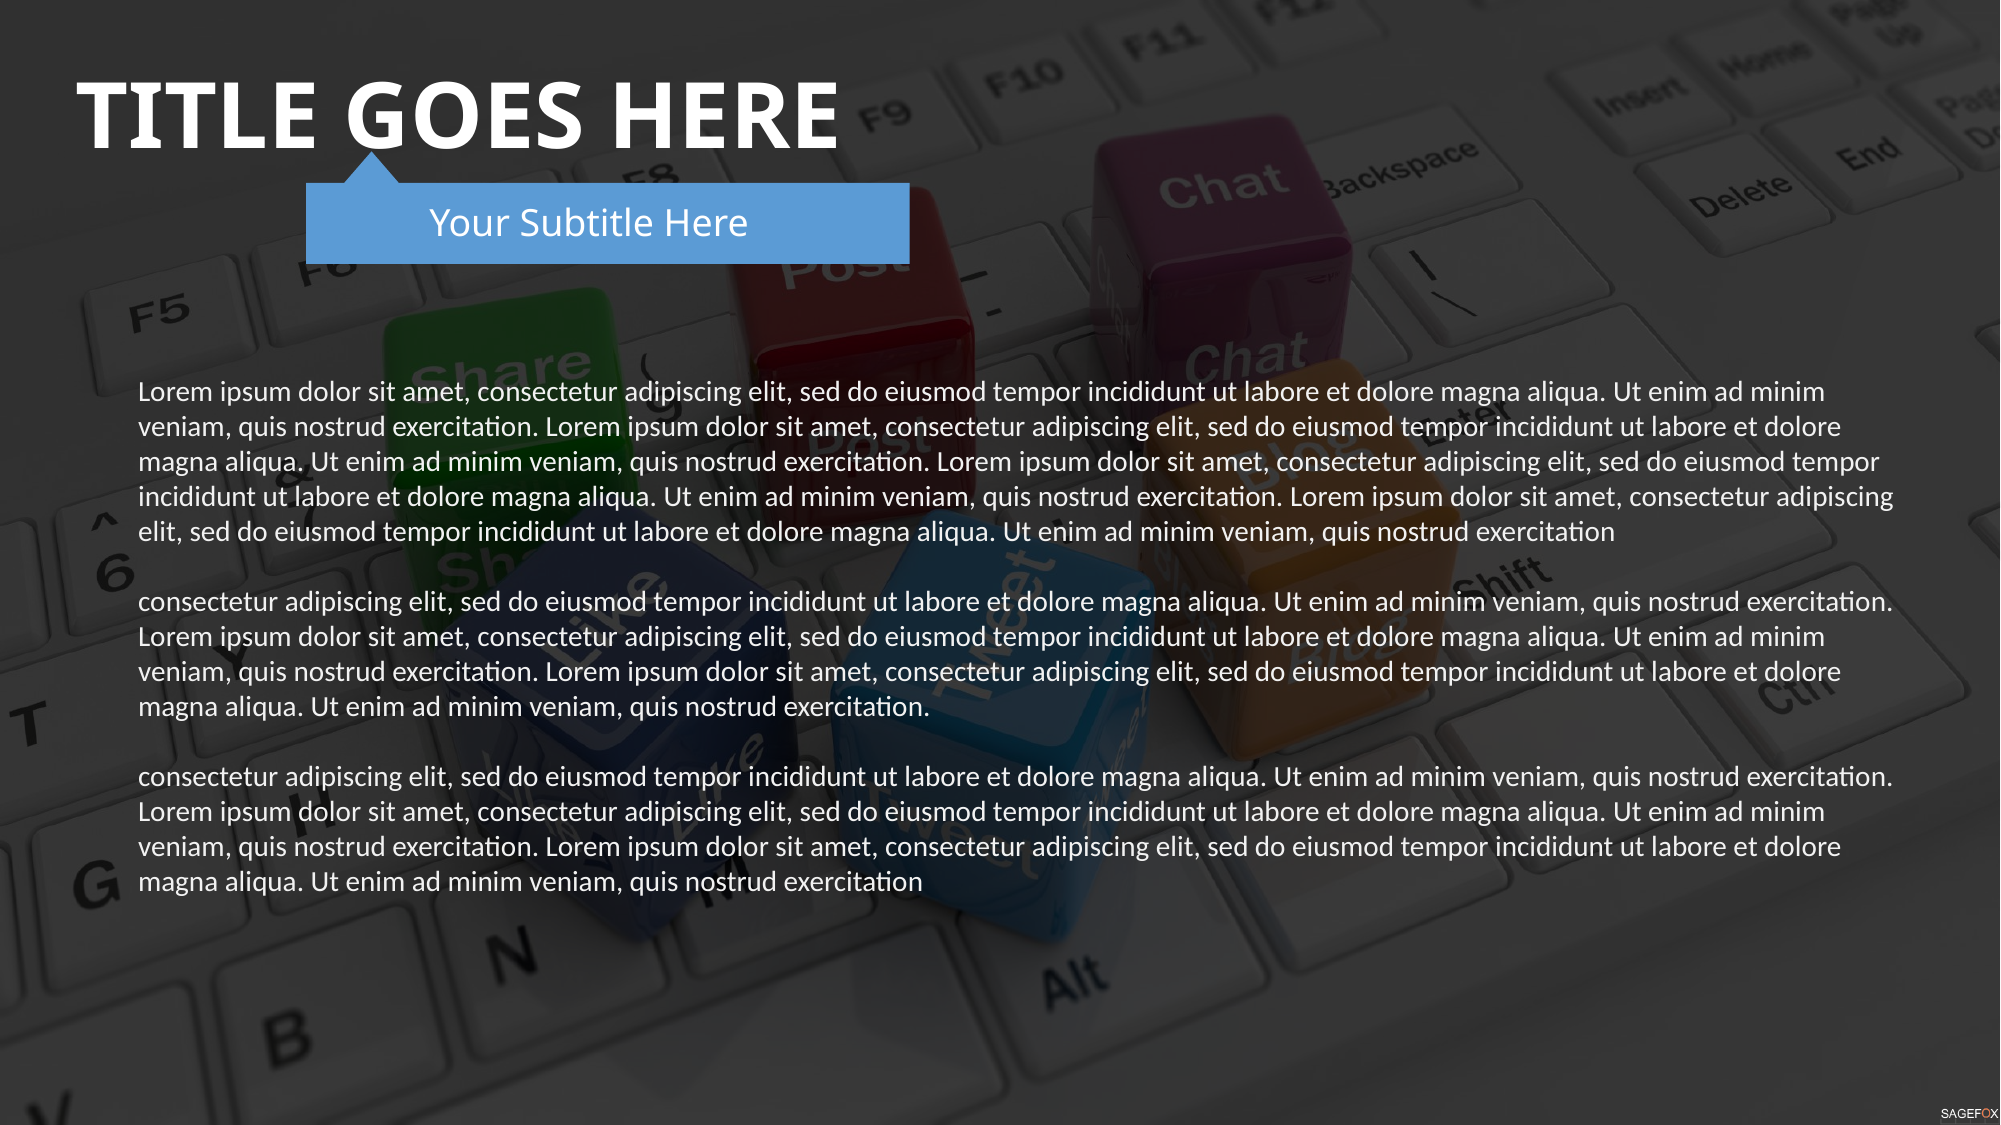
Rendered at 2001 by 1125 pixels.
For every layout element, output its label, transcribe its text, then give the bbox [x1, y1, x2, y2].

text_box Lorem ipsum dolor sit amet, consectetur adipiscing elit, sed do eiusmod tempor incididunt ut labore et dolore magna aliqua. Ut enim ad minim veniam, quis nostrud exercitation. Lorem ipsum dolor sit amet, consectetur adipiscing elit, sed do eiusmod tempor incididunt ut labore et dolore magna aliqua. Ut enim ad minim veniam, quis nostrud exercitation. Lorem ipsum dolor sit amet, consectetur adipiscing elit, sed do eiusmod tempor incididunt ut labore et dolore magna aliqua. Ut enim ad minim veniam, quis nostrud exercitation. Lorem ipsum dolor sit amet, consectetur adipiscing elit, sed do eiusmod tempor incididunt ut labore et dolore magna aliqua. Ut enim ad minim veniam, quis nostrud exercitation consectetur adipiscing elit, sed do eiusmod tempor incididunt ut labore et dolore magna aliqua. Ut enim ad minim veniam, quis nostrud exercitation. Lorem ipsum dolor sit amet, consectetur adipiscing elit, sed do eiusmod tempor incididunt ut labore et dolore magna aliqua. Ut enim ad minim veniam, quis nostrud exercitation. Lorem ipsum dolor sit amet, consectetur adipiscing elit, sed do eiusmod tempor incididunt ut labore et dolore magna aliqua. Ut enim ad minim veniam, quis nostrud exercitation. consectetur adipiscing elit, sed do eiusmod tempor incididunt ut labore et dolore magna aliqua. Ut enim ad minim veniam, quis nostrud exercitation. Lorem ipsum dolor sit amet, consectetur adipiscing elit, sed do eiusmod tempor incididunt ut labore et dolore magna aliqua. Ut enim ad minim veniam, quis nostrud exercitation. Lorem ipsum dolor sit amet, consectetur adipiscing elit, sed do eiusmod tempor incididunt ut labore et dolore magna aliqua. Ut enim ad minim veniam, quis nostrud exercitation [123, 365, 1930, 905]
picture [0, 0, 2001, 1125]
text_box TITLE GOES HERE [60, 49, 965, 175]
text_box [306, 151, 910, 264]
